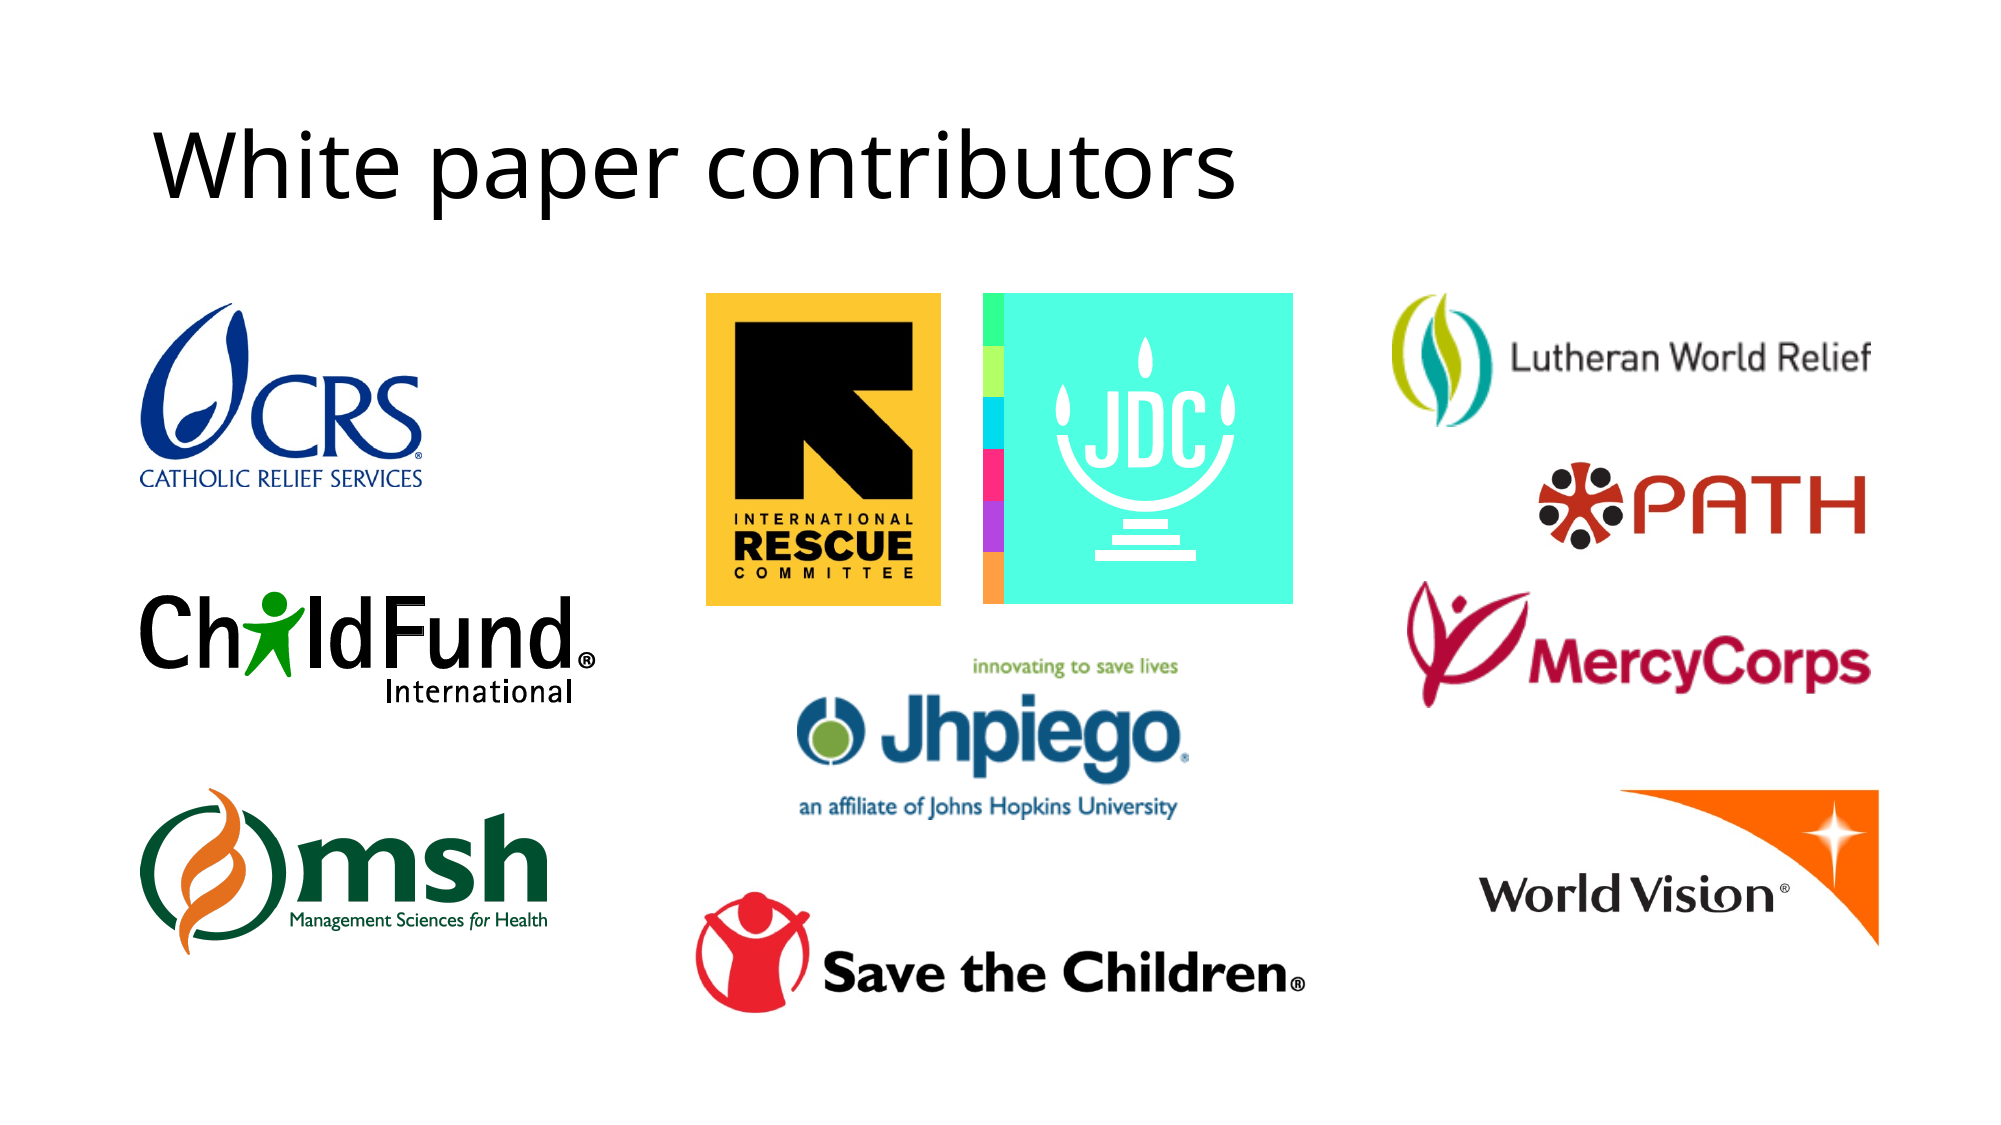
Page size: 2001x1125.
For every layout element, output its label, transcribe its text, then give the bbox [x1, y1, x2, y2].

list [1490, 427, 1913, 582]
picture [140, 590, 597, 703]
picture [706, 251, 1332, 642]
picture [1392, 293, 1871, 427]
picture [140, 303, 422, 487]
picture [140, 788, 547, 955]
picture [1422, 760, 1913, 984]
picture [678, 871, 1320, 1034]
title White paper contributors [137, 59, 1863, 278]
picture [797, 658, 1189, 820]
picture [1407, 581, 1871, 708]
